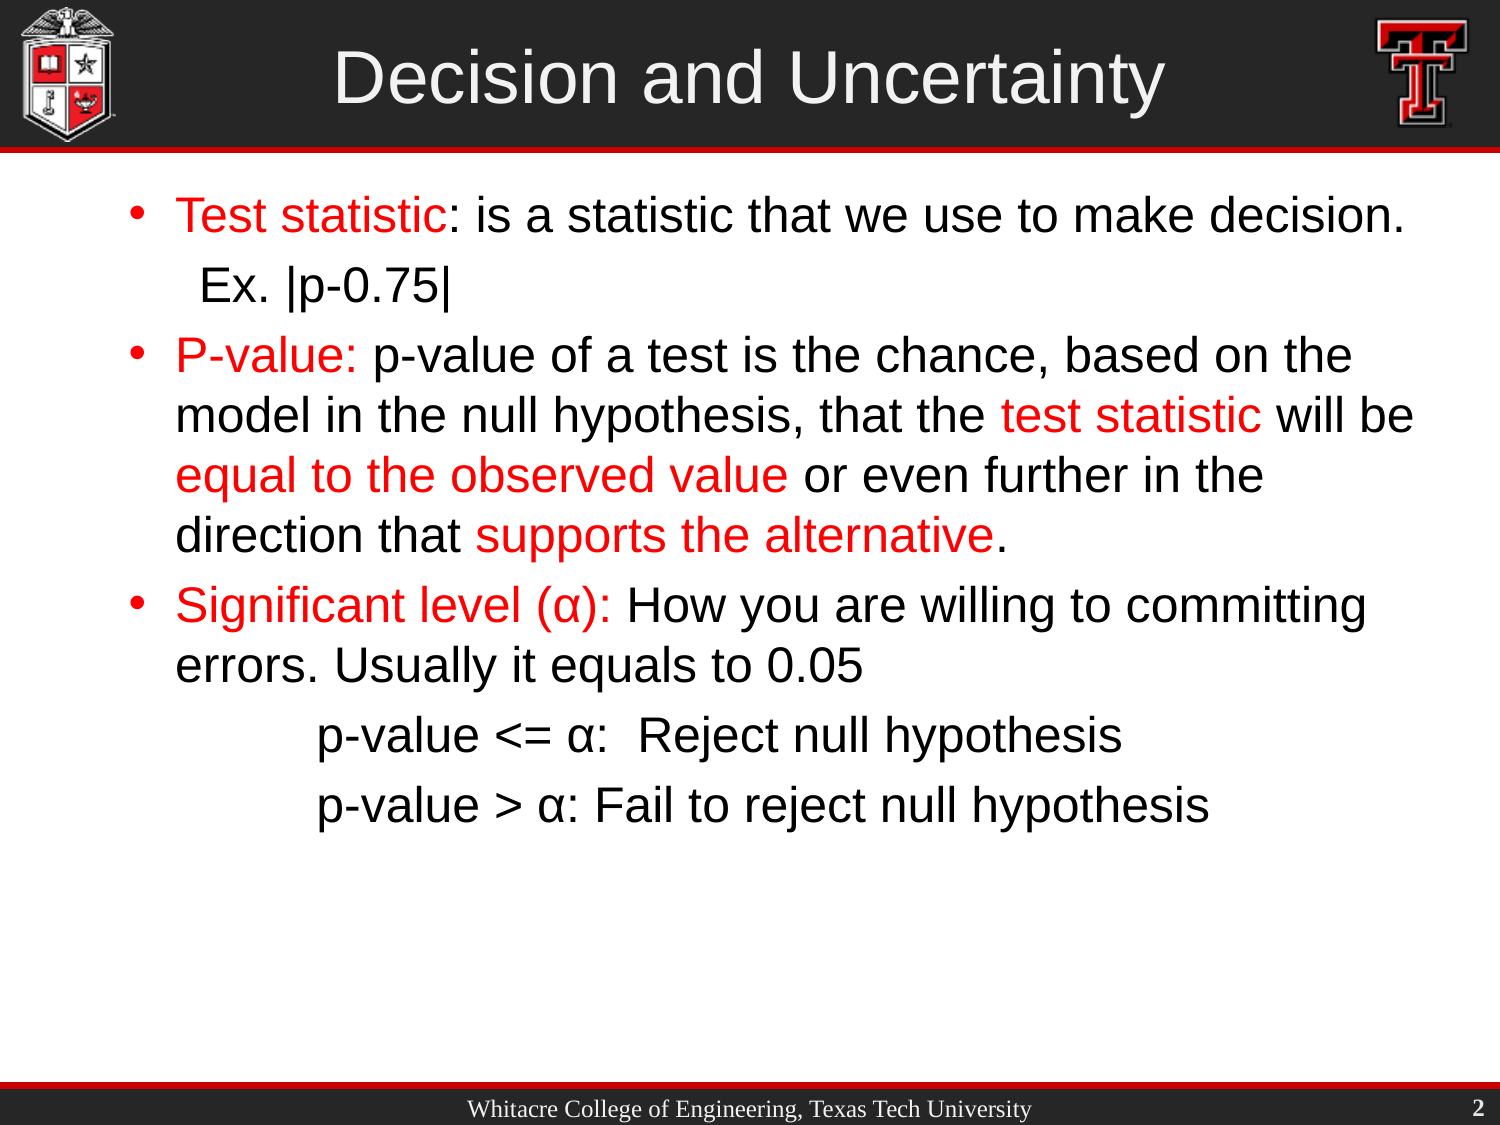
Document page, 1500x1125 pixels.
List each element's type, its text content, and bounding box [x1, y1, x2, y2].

slide_number 2 [1392, 1086, 1500, 1125]
picture [1373, 14, 1472, 128]
list Test statistic: is a statistic that we use to make decision. Ex. |p-0.75| P-value: p-value of a test is the chance, based on the model in the null hypothesis, that the test statistic will be equal to the observed value or even further in the direction that supports the alternative. Significant level (α): How you are willing to committing errors. Usually it equals to 0.05 p-value <= α: Reject null hypothesis p-value > α: Fail to reject null hypothesis [113, 174, 1431, 872]
title Decision and Uncertainty [151, 6, 1349, 141]
picture [21, 7, 116, 142]
